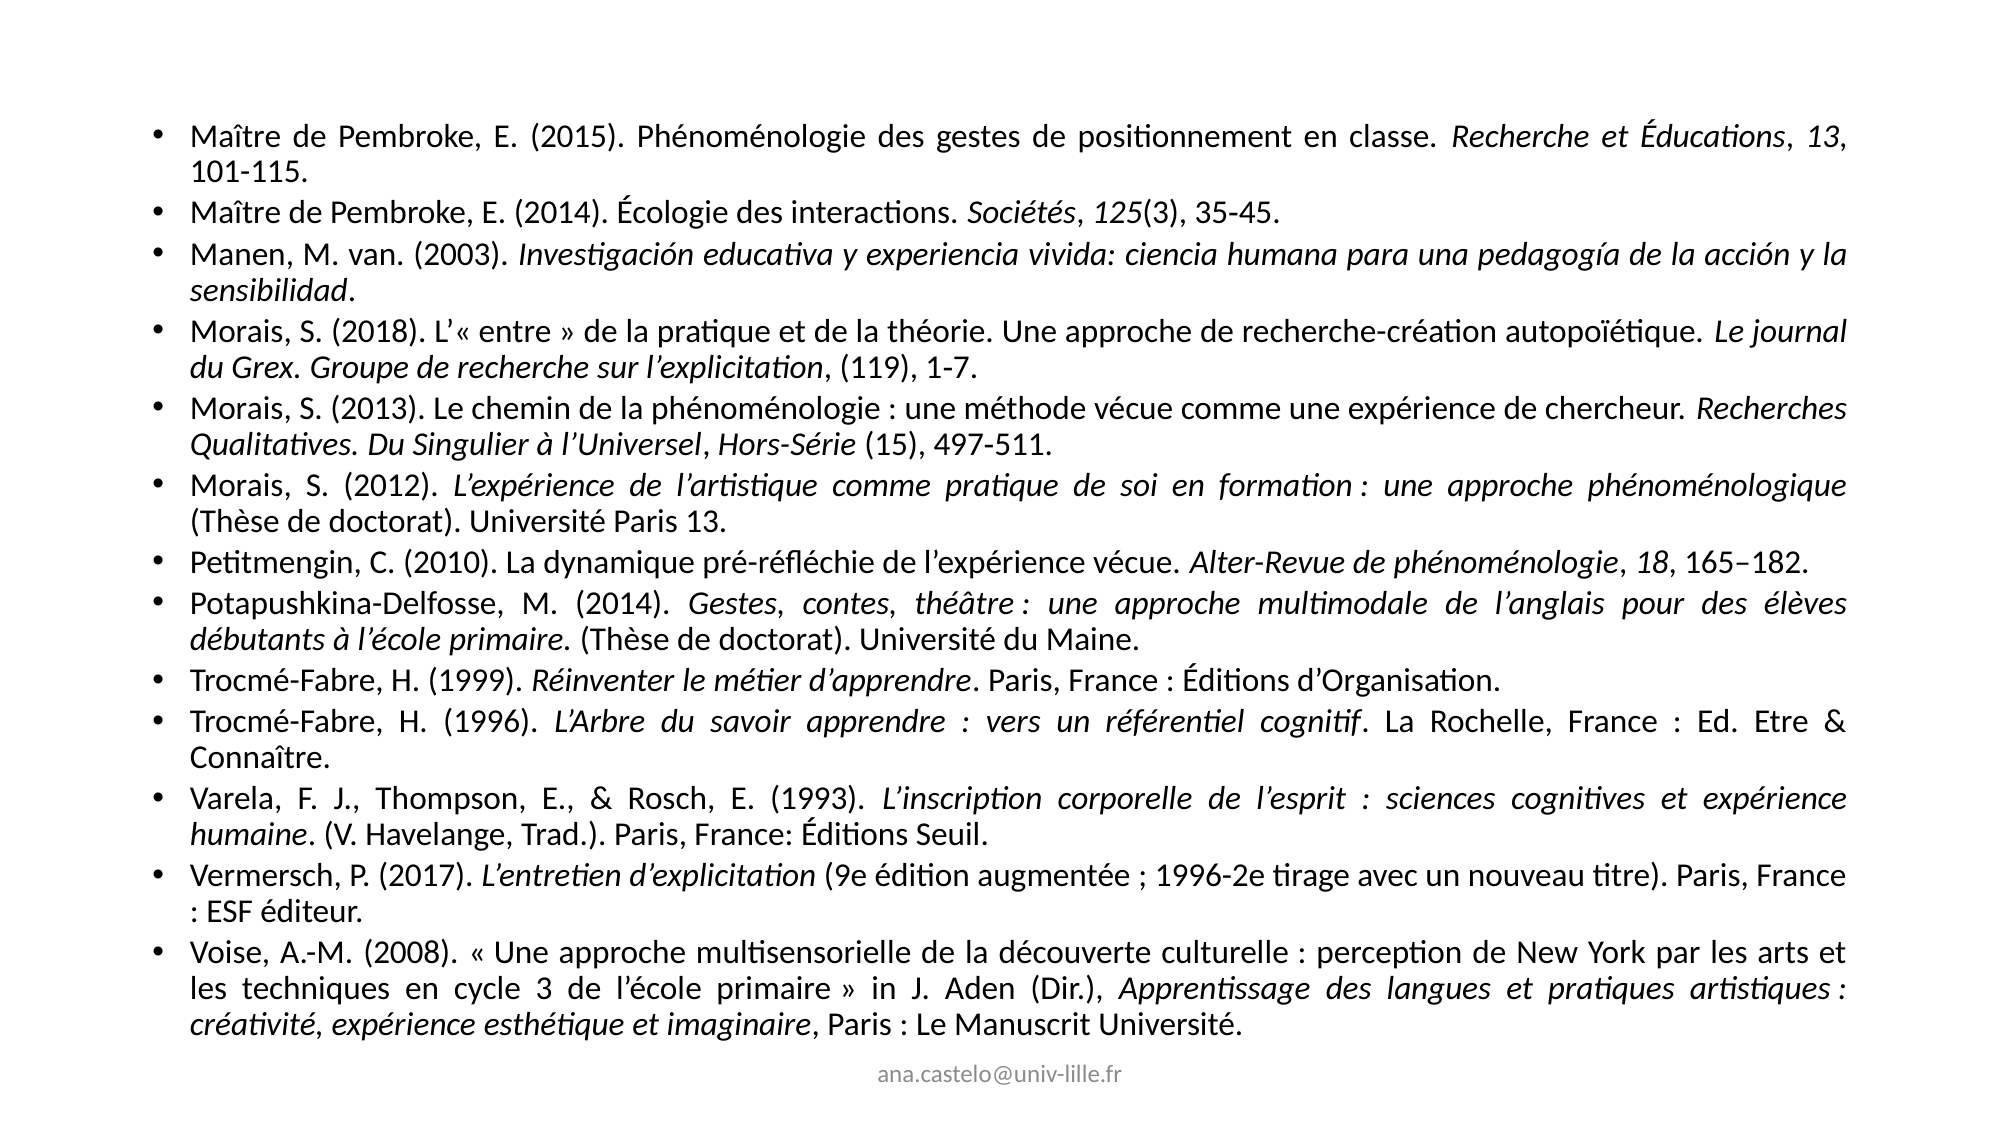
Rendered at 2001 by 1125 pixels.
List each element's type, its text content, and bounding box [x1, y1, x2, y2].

footer ana.castelo@univ-lille.fr [662, 1042, 1338, 1103]
list Maître de Pembroke, E. (2015). Phénoménologie des gestes de positionnement en classe. Recherche et Éducations, 13, 101-115. Maître de Pembroke, E. (2014). Écologie des interactions. Sociétés, 125(3), 35‑45. Manen, M. van. (2003). Investigación educativa y experiencia vivida: ciencia humana para una pedagogía de la acción y la sensibilidad. Morais, S. (2018). L’« entre » de la pratique et de la théorie. Une approche de recherche-création autopoïétique. Le journal du Grex. Groupe de recherche sur l’explicitation, (119), 1‑7. Morais, S. (2013). Le chemin de la phénoménologie : une méthode vécue comme une expérience de chercheur. Recherches Qualitatives. Du Singulier à l’Universel, Hors-Série (15), 497‑511. Morais, S. (2012). L’expérience de l’artistique comme pratique de soi en formation : une approche phénoménologique (Thèse de doctorat). Université Paris 13. Petitmengin, C. (2010). La dynamique pré-réfléchie de l’expérience vécue. Alter-Revue de phénoménologie, 18, 165–182. Potapushkina-Delfosse, M. (2014). Gestes, contes, théâtre : une approche multimodale de l’anglais pour des élèves débutants à l’école primaire. (Thèse de doctorat). Université du Maine. Trocmé-Fabre, H. (1999). Réinventer le métier d’apprendre. Paris, France : Éditions d’Organisation. Trocmé-Fabre, H. (1996). L’Arbre du savoir apprendre : vers un référentiel cognitif. La Rochelle, France : Ed. Etre & Connaître. Varela, F. J., Thompson, E., & Rosch, E. (1993). L’inscription corporelle de l’esprit : sciences cognitives et expérience humaine. (V. Havelange, Trad.). Paris, France: Éditions Seuil. Vermersch, P. (2017). L’entretien d’explicitation (9e édition augmentée ; 1996-2e tirage avec un nouveau titre). Paris, France : ESF éditeur. Voise, A.-M. (2008). « Une approche multisensorielle de la découverte culturelle : perception de New York par les arts et les techniques en cycle 3 de l’école primaire » in J. Aden (Dir.), Apprentissage des langues et pratiques artistiques : créativité, expérience esthétique et imaginaire, Paris : Le Manuscrit Université. [137, 110, 1863, 1109]
